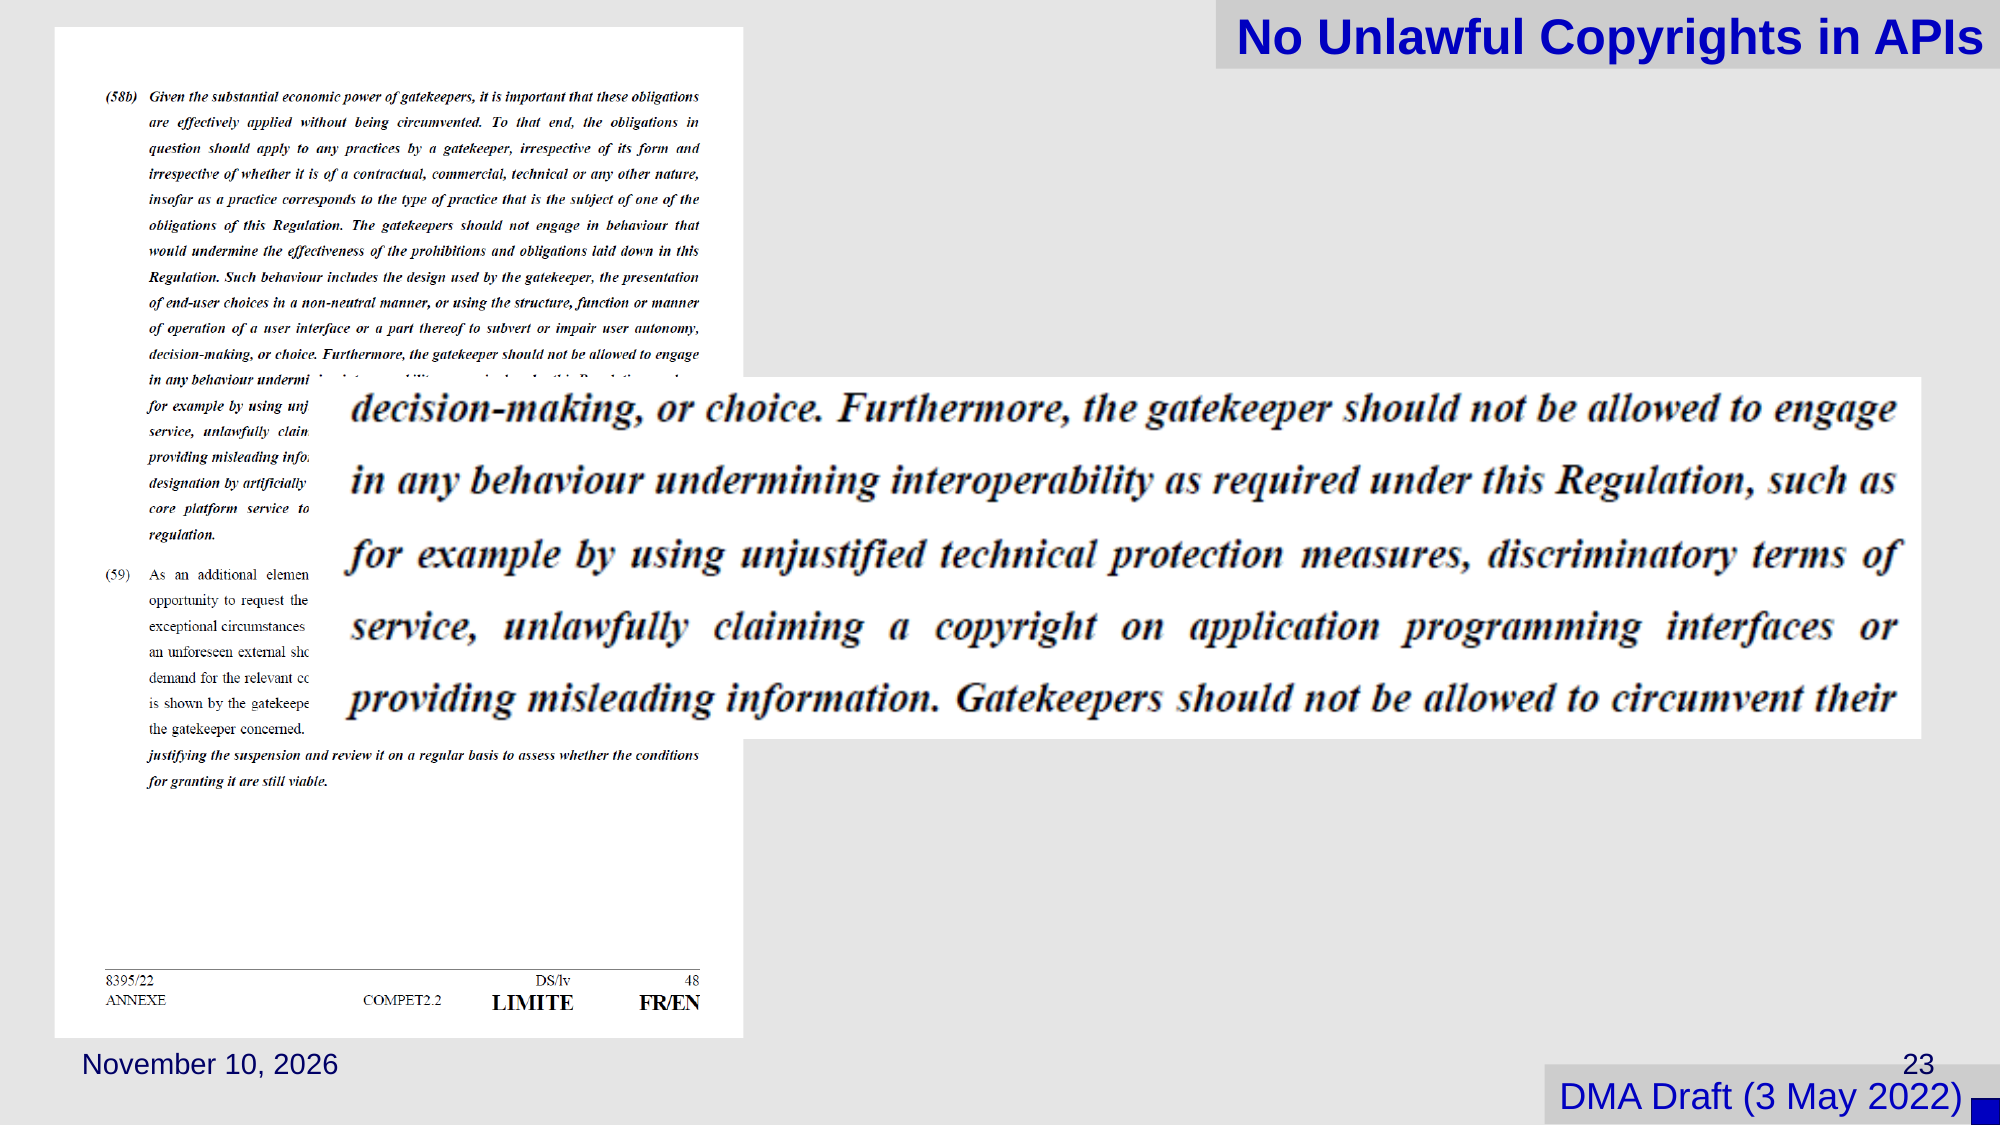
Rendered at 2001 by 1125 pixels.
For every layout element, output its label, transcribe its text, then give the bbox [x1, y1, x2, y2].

text_box DMA Draft (3 May 2022) [1544, 1064, 2000, 1125]
slide_number 23 [1533, 1024, 1951, 1101]
title No Unlawful Copyrights in APIs [1215, 0, 2000, 69]
text_box [1971, 1099, 2000, 1125]
picture [54, 26, 1922, 1039]
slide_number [66, 1046, 484, 1101]
